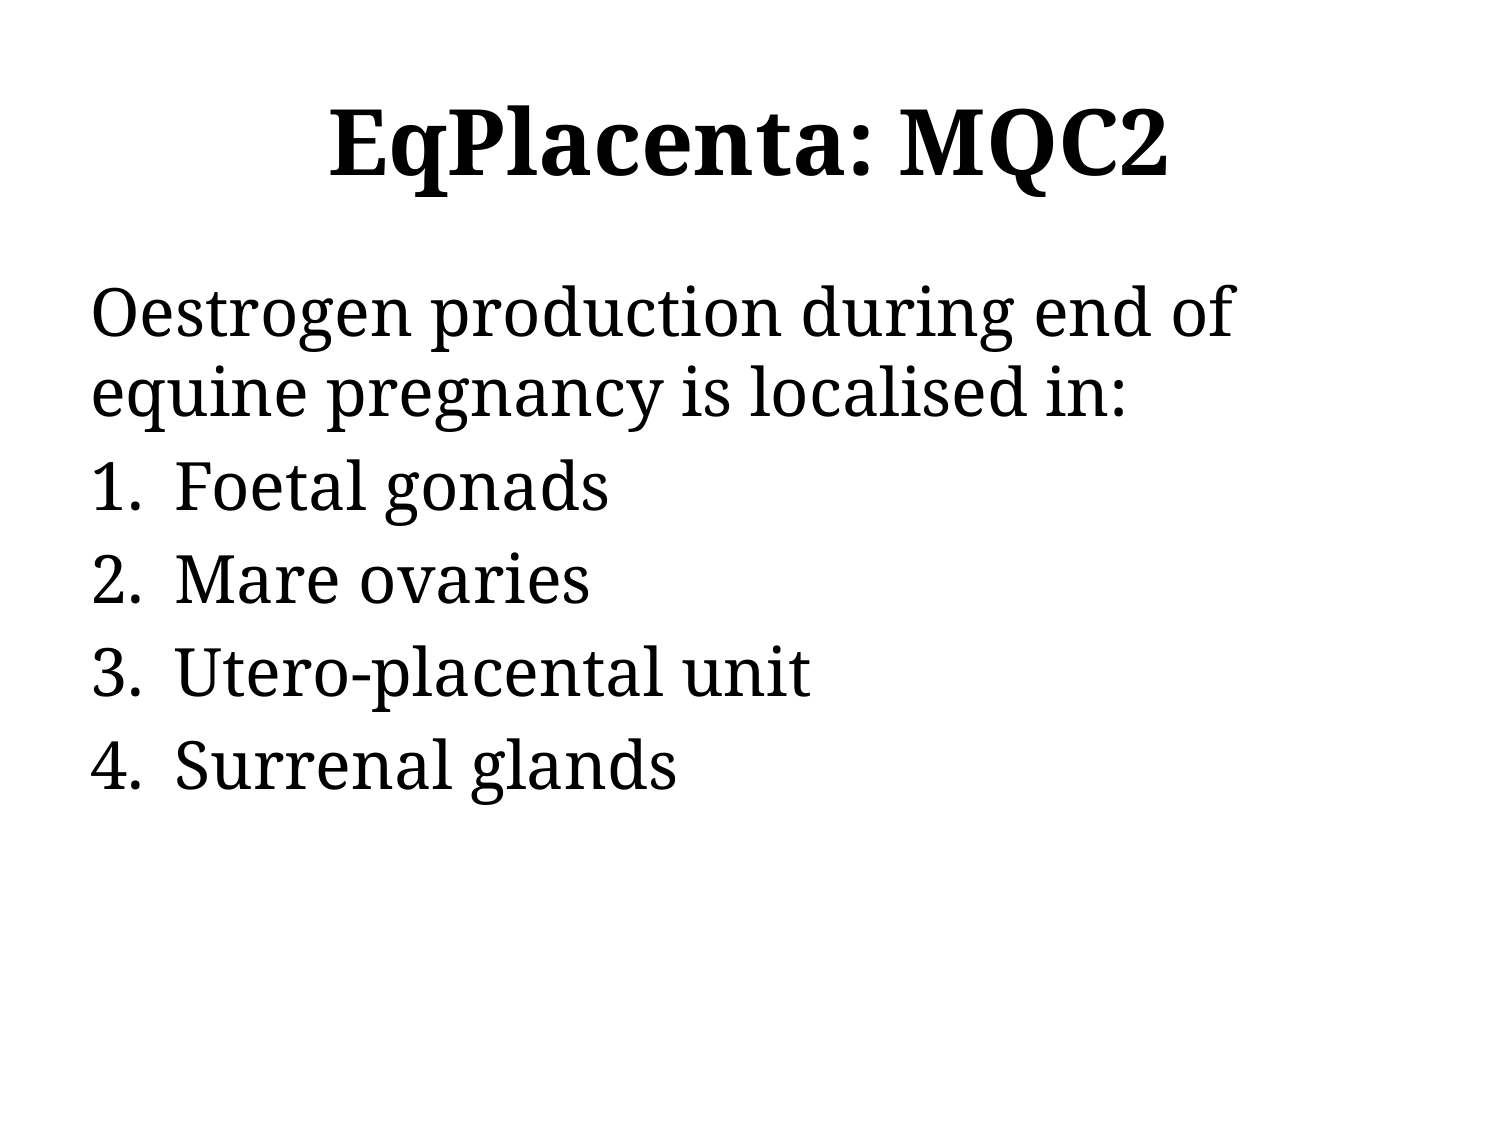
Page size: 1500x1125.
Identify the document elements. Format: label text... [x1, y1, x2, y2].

title EqPlacenta: MQC2 [75, 45, 1425, 233]
list Oestrogen production during end of equine pregnancy is localised in: Foetal gonads Mare ovaries Utero-placental unit Surrenal glands [75, 262, 1463, 1005]
